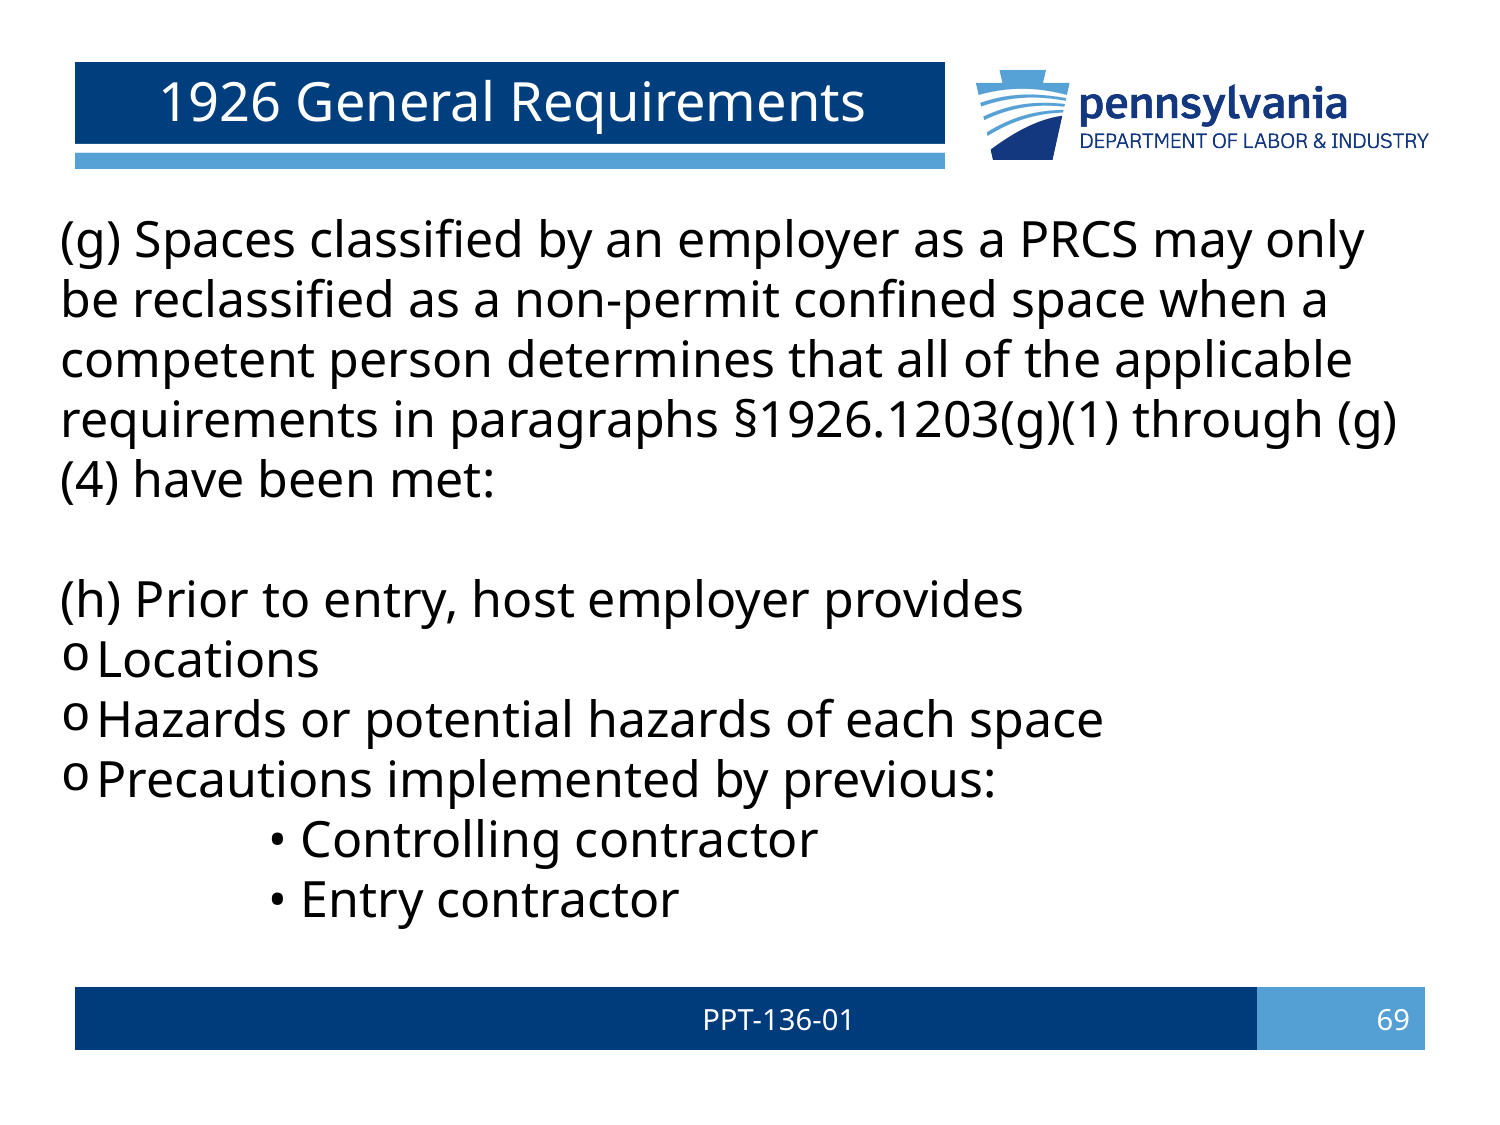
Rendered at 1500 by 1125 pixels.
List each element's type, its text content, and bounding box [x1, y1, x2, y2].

picture [74, 987, 1426, 1051]
text_box (g) Spaces classified by an employer as a PRCS may only be reclassified as a non-permit confined space when a competent person determines that all of the applicable requirements in paragraphs §1926.1203(g)(1) through (g)(4) have been met: (h) Prior to entry, host employer provides Locations Hazards or potential hazards of each space Precautions implemented by previous: • Controlling contractor • Entry contractor [46, 199, 1425, 956]
picture [74, 62, 1430, 170]
